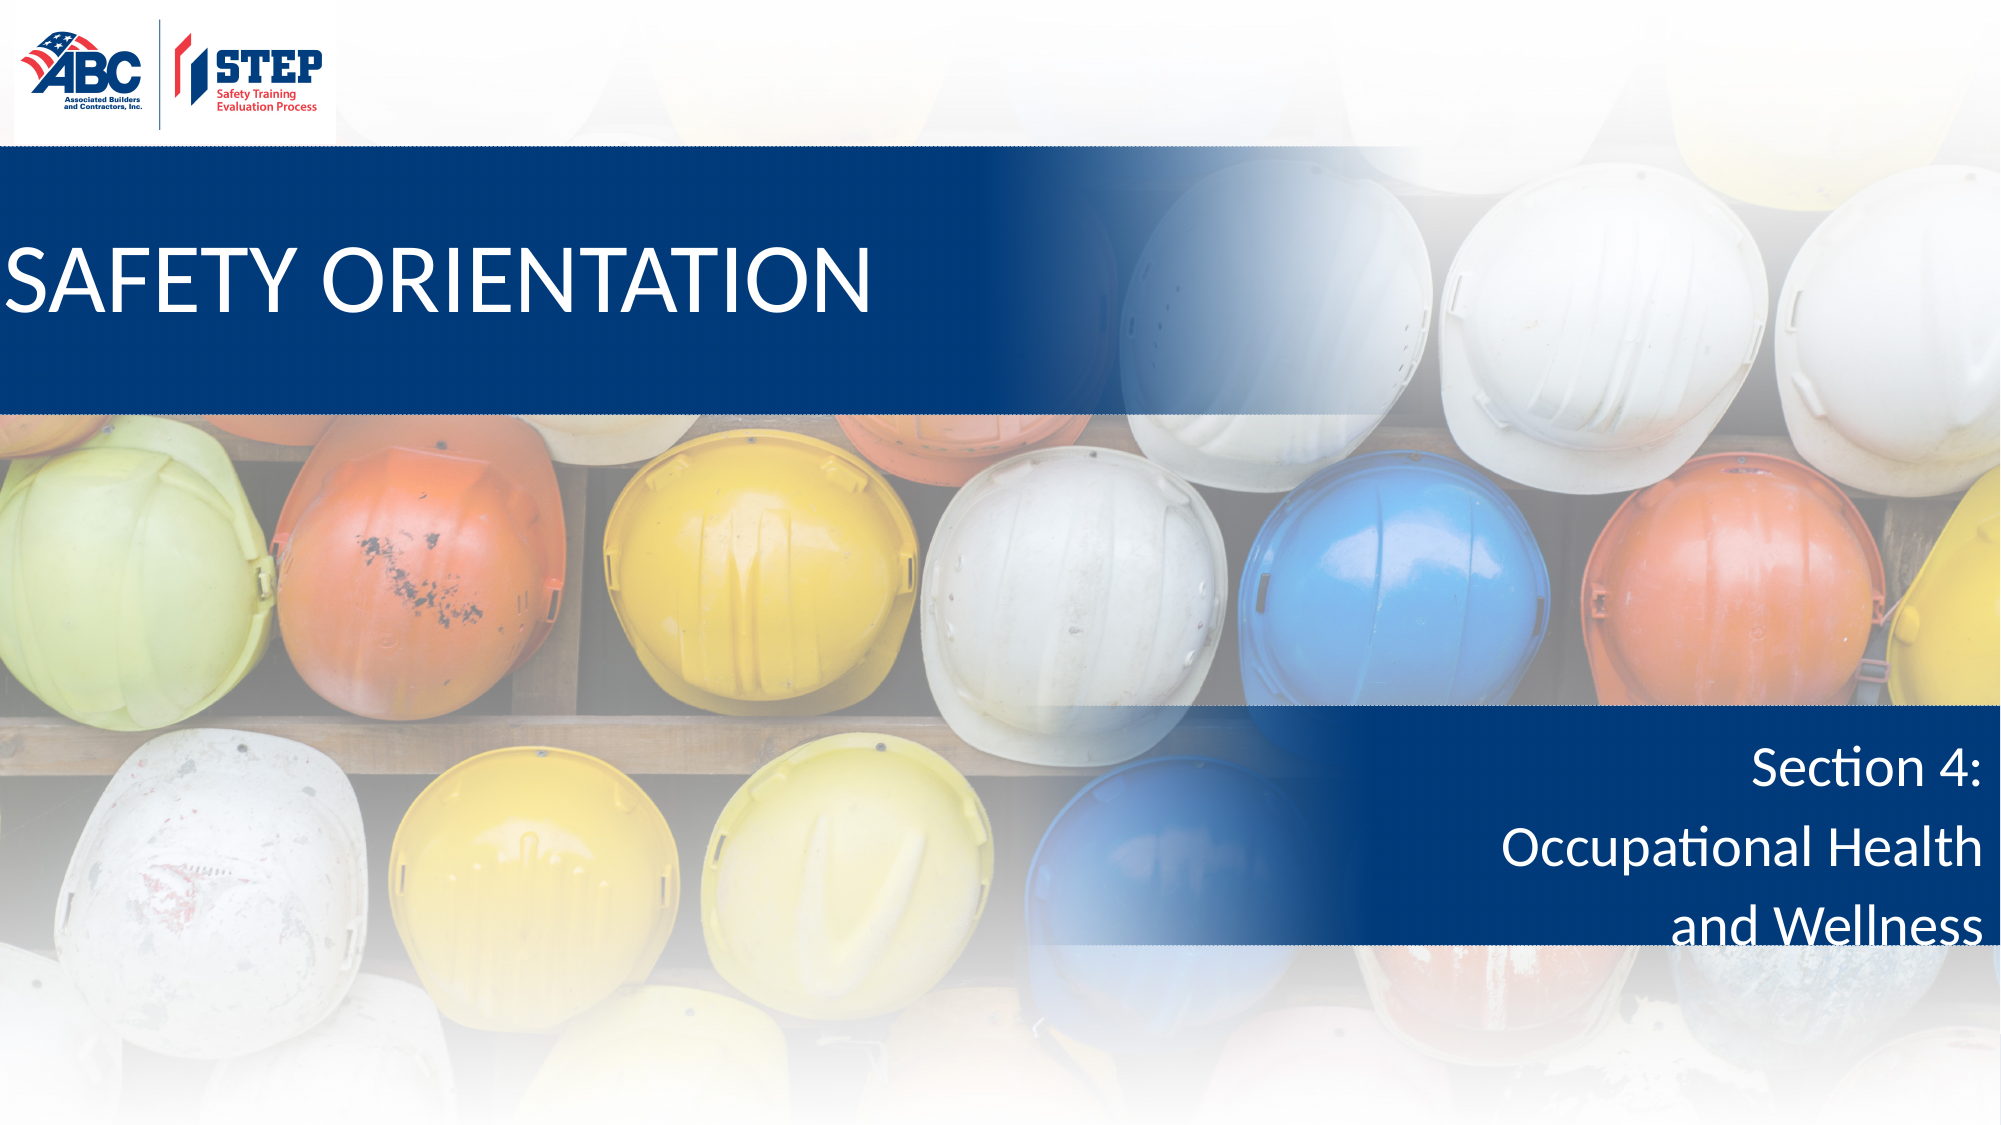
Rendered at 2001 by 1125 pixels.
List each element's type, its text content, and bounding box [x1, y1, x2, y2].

title SAFETY ORIENTATION [0, 171, 1489, 389]
subtitle Section 4: Occupational Health and Wellness [1044, 728, 2000, 969]
picture [0, 0, 2001, 1125]
